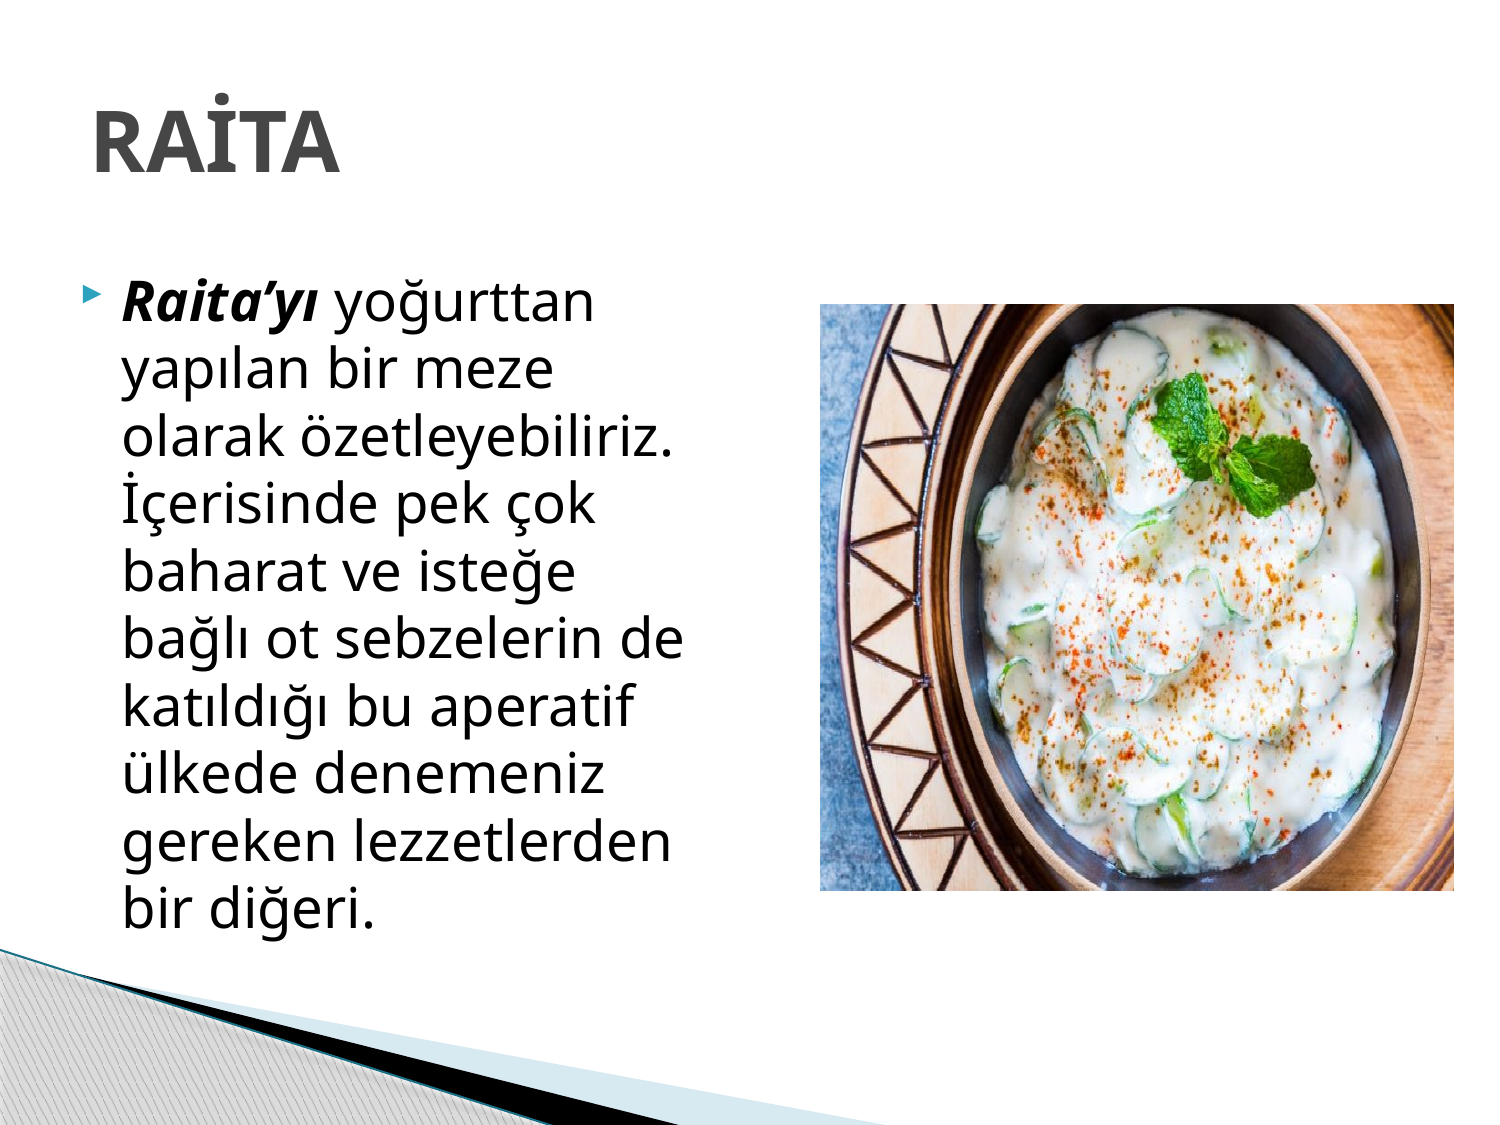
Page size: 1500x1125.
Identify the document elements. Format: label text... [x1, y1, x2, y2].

list Raita’yı yoğurttan yapılan bir meze olarak özetleyebiliriz. İçerisinde pek çok baharat ve isteğe bağlı ot sebzelerin de katıldığı bu aperatif ülkede denemeniz gereken lezzetlerden bir diğeri. [46, 257, 734, 1001]
picture [820, 304, 1454, 891]
title RAİTA [75, 45, 1425, 233]
